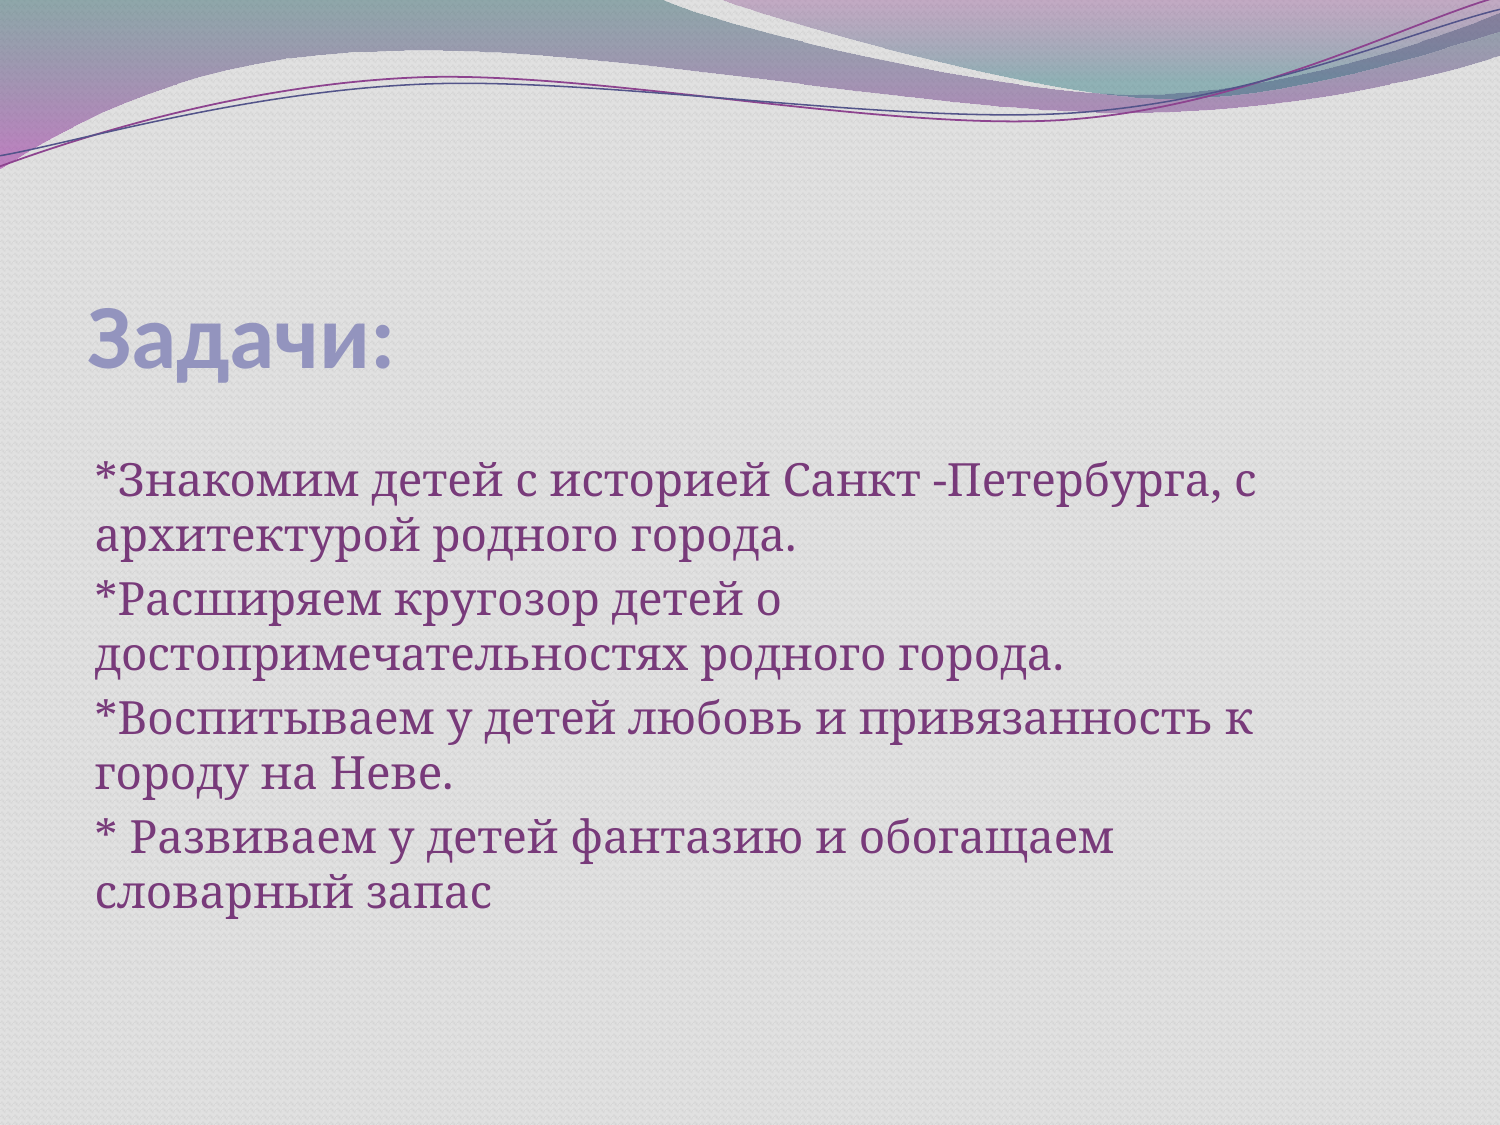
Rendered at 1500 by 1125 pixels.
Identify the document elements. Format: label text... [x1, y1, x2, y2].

list *Знакомим детей с историей Санкт -Петербурга, с архитектурой родного города. *Расширяем кругозор детей о достопримечательностях родного города. *Воспитываем у детей любовь и привязанность к городу на Неве. * Развиваем у детей фантазию и обогащаем словарный запас [86, 443, 1362, 926]
title Задачи: [86, 216, 1362, 387]
